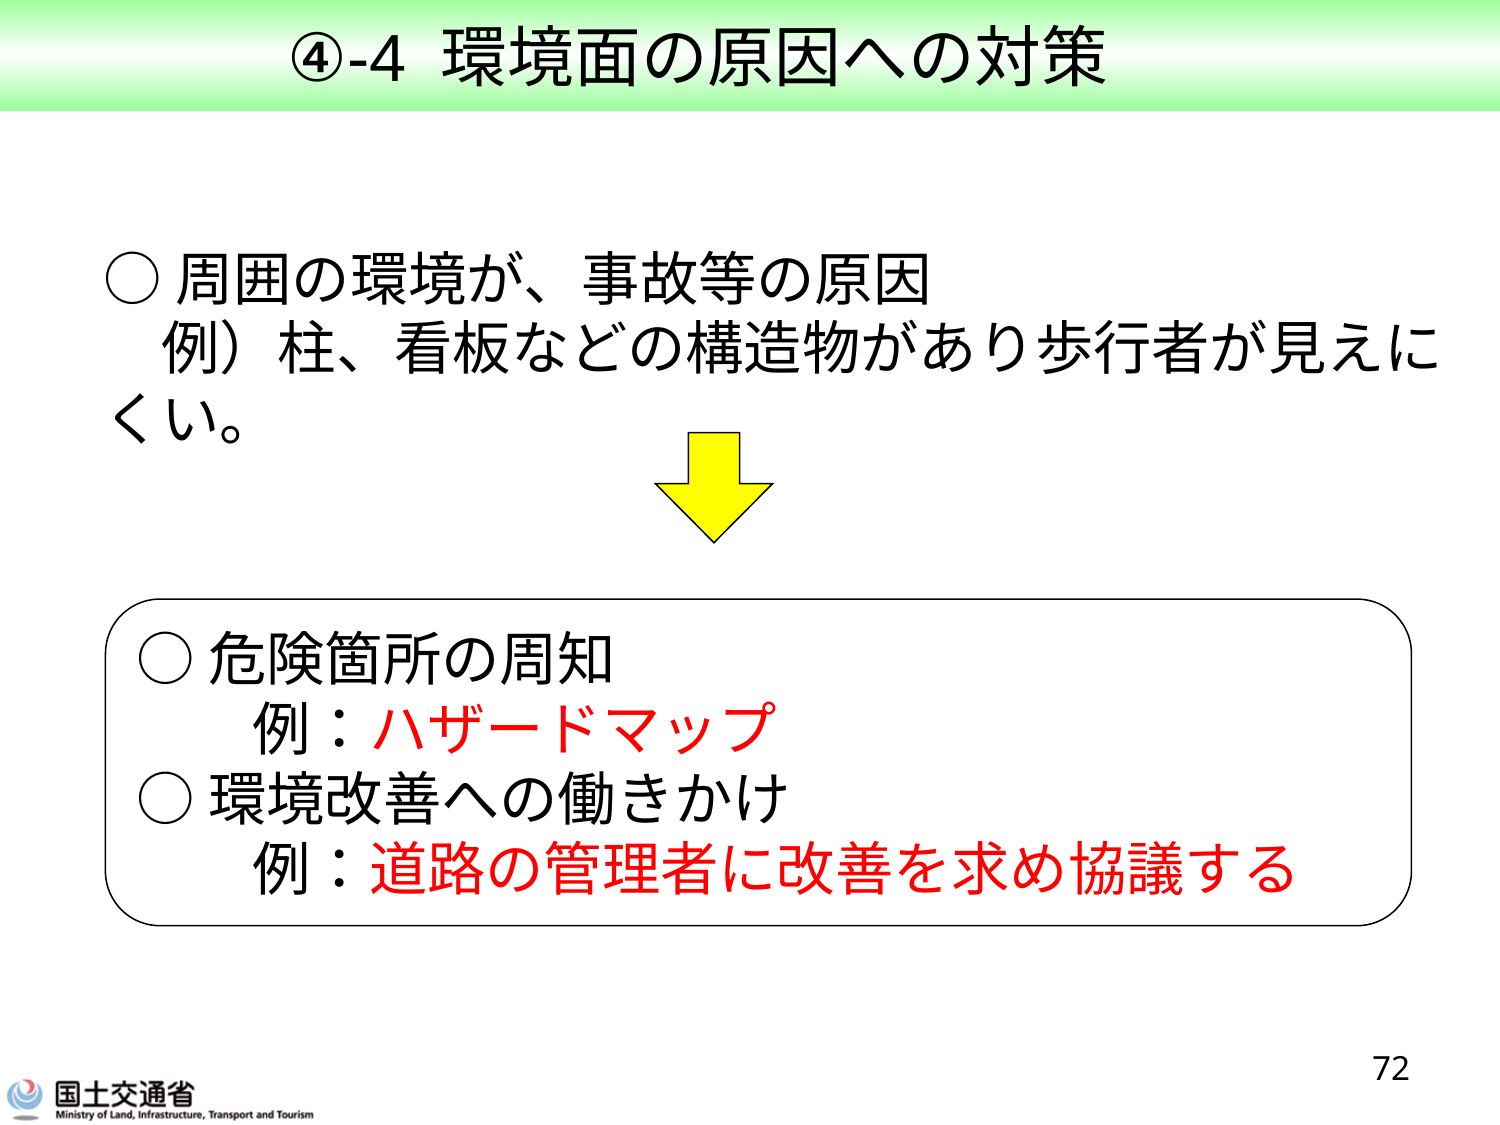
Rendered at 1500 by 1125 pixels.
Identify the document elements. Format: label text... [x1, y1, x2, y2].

text_box ○周囲の環境が、事故等の原因 例）柱、看板などの構造物があり歩行者が見えにくい。 [88, 234, 1500, 460]
picture [6, 1078, 315, 1121]
slide_number 72 [1074, 1024, 1426, 1101]
text_box ○危険箇所の周知 例：ハザードマップ ○環境改善への働きかけ 例：道路の管理者に改善を求め協議する [105, 599, 1412, 926]
text_box ④-4 環境面の原因への対策 [0, 0, 1500, 111]
text_box [655, 432, 773, 543]
